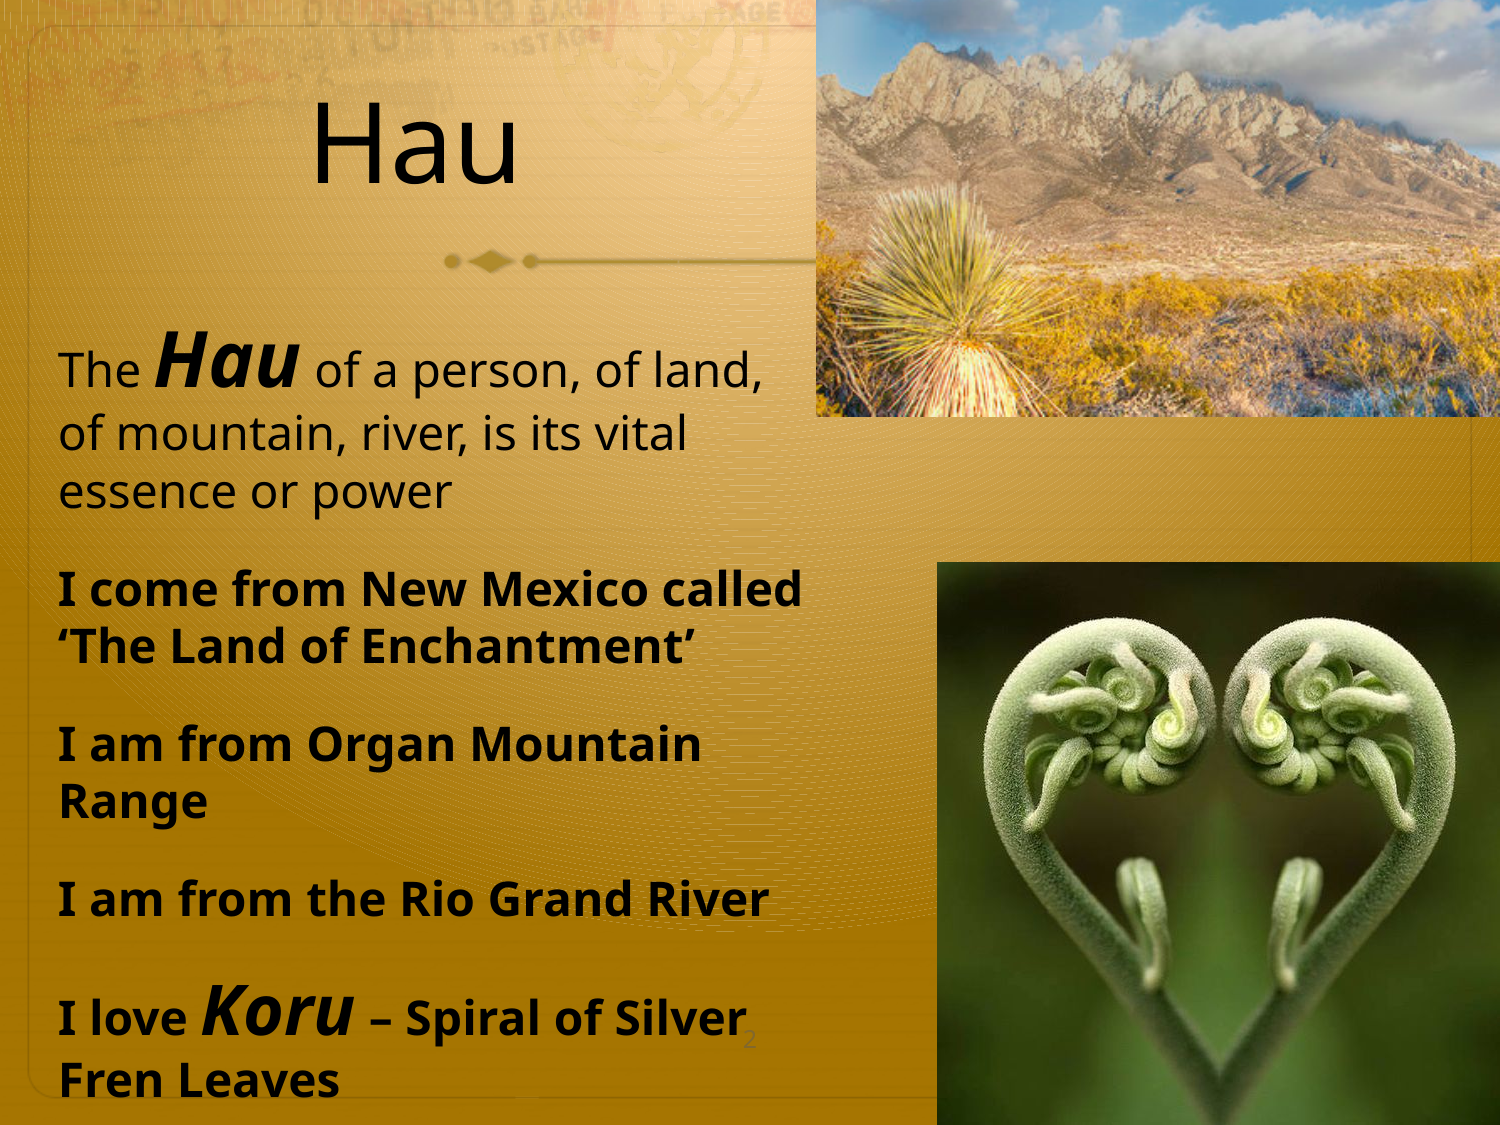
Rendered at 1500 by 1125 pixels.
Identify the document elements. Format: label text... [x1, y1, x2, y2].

title Hau [93, 45, 738, 233]
list The Hau of a person, of land, of mountain, river, is its vital essence or power I come from New Mexico called ‘The Land of Enchantment’ I am from Organ Mountain Range I am from the Rio Grand River I love Koru – Spiral of Silver Fren Leaves [42, 301, 837, 1125]
slide_number 2 [663, 1010, 837, 1071]
picture [0, 0, 1500, 1125]
